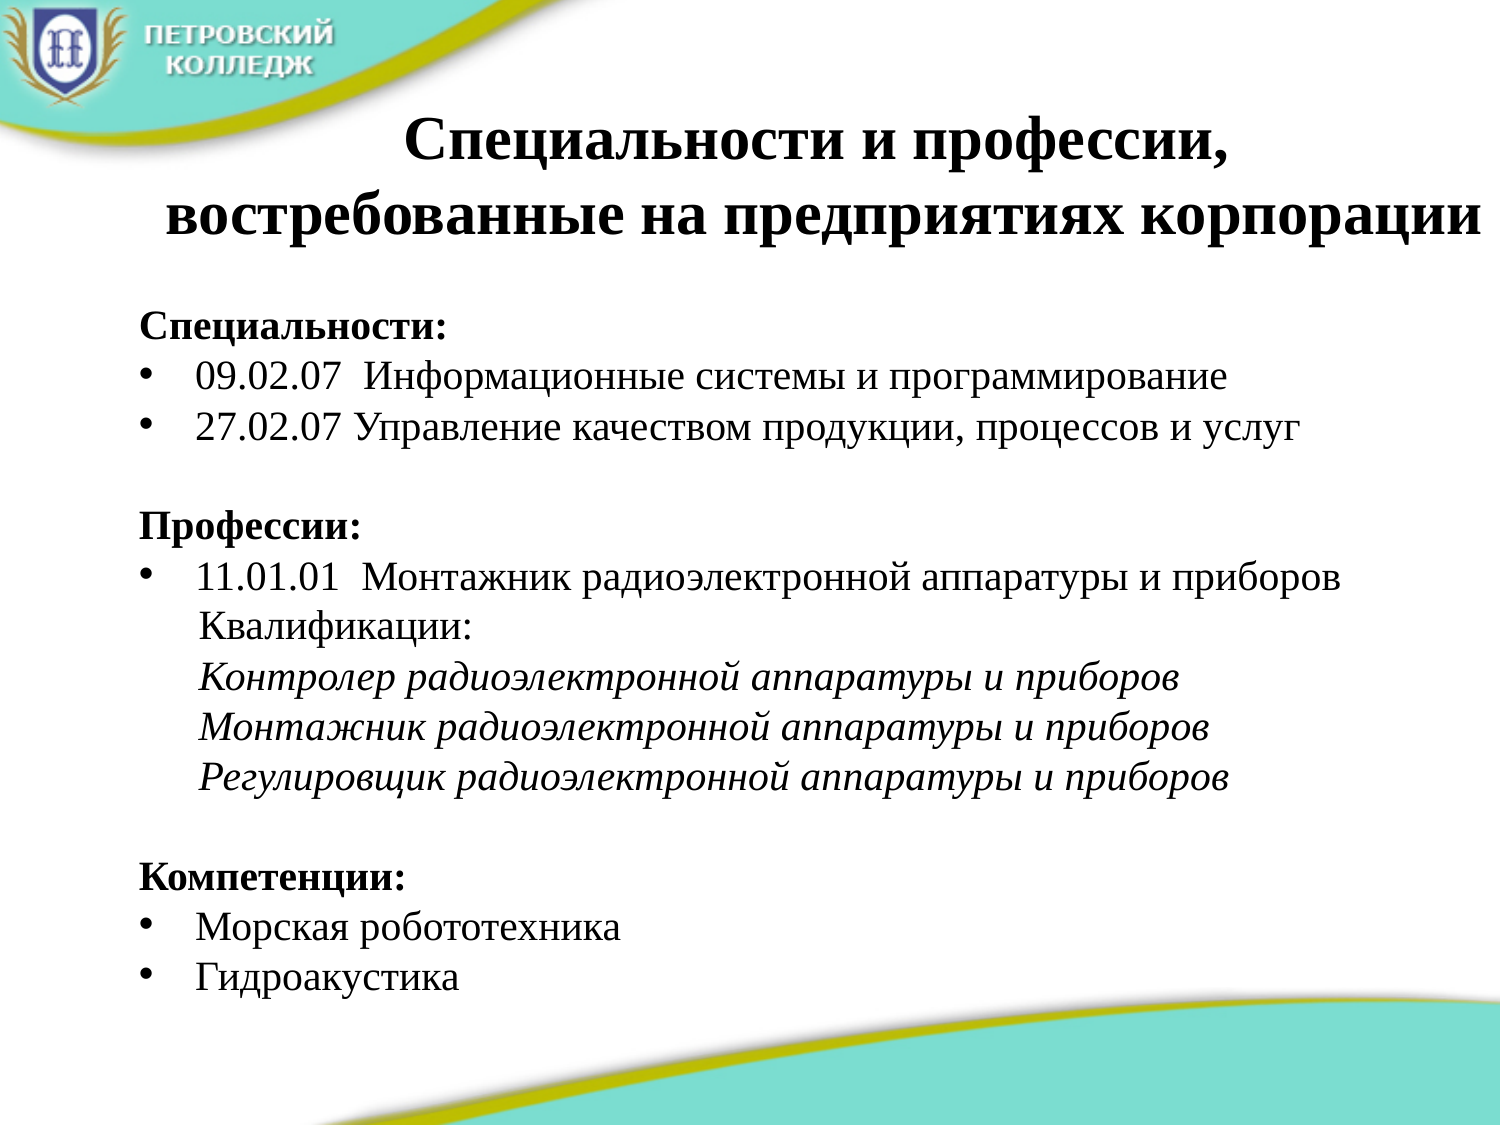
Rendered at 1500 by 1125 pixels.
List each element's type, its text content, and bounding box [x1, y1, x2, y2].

list Специальности: 09.02.07 Информационные системы и программирование 27.02.07 Управление качеством продукции, процессов и услуг Профессии: 11.01.01 Монтажник радиоэлектронной аппаратуры и приборов Квалификации: Контролер радиоэлектронной аппаратуры и приборов Монтажник радиоэлектронной аппаратуры и приборов Регулировщик радиоэлектронной аппаратуры и приборов Компетенции: Морская робототехника Гидроакустика [123, 290, 1459, 917]
picture [260, 987, 1500, 1125]
picture [0, 0, 644, 232]
title Специальности и профессии, востребованные на предприятиях корпорации [150, 78, 1500, 266]
